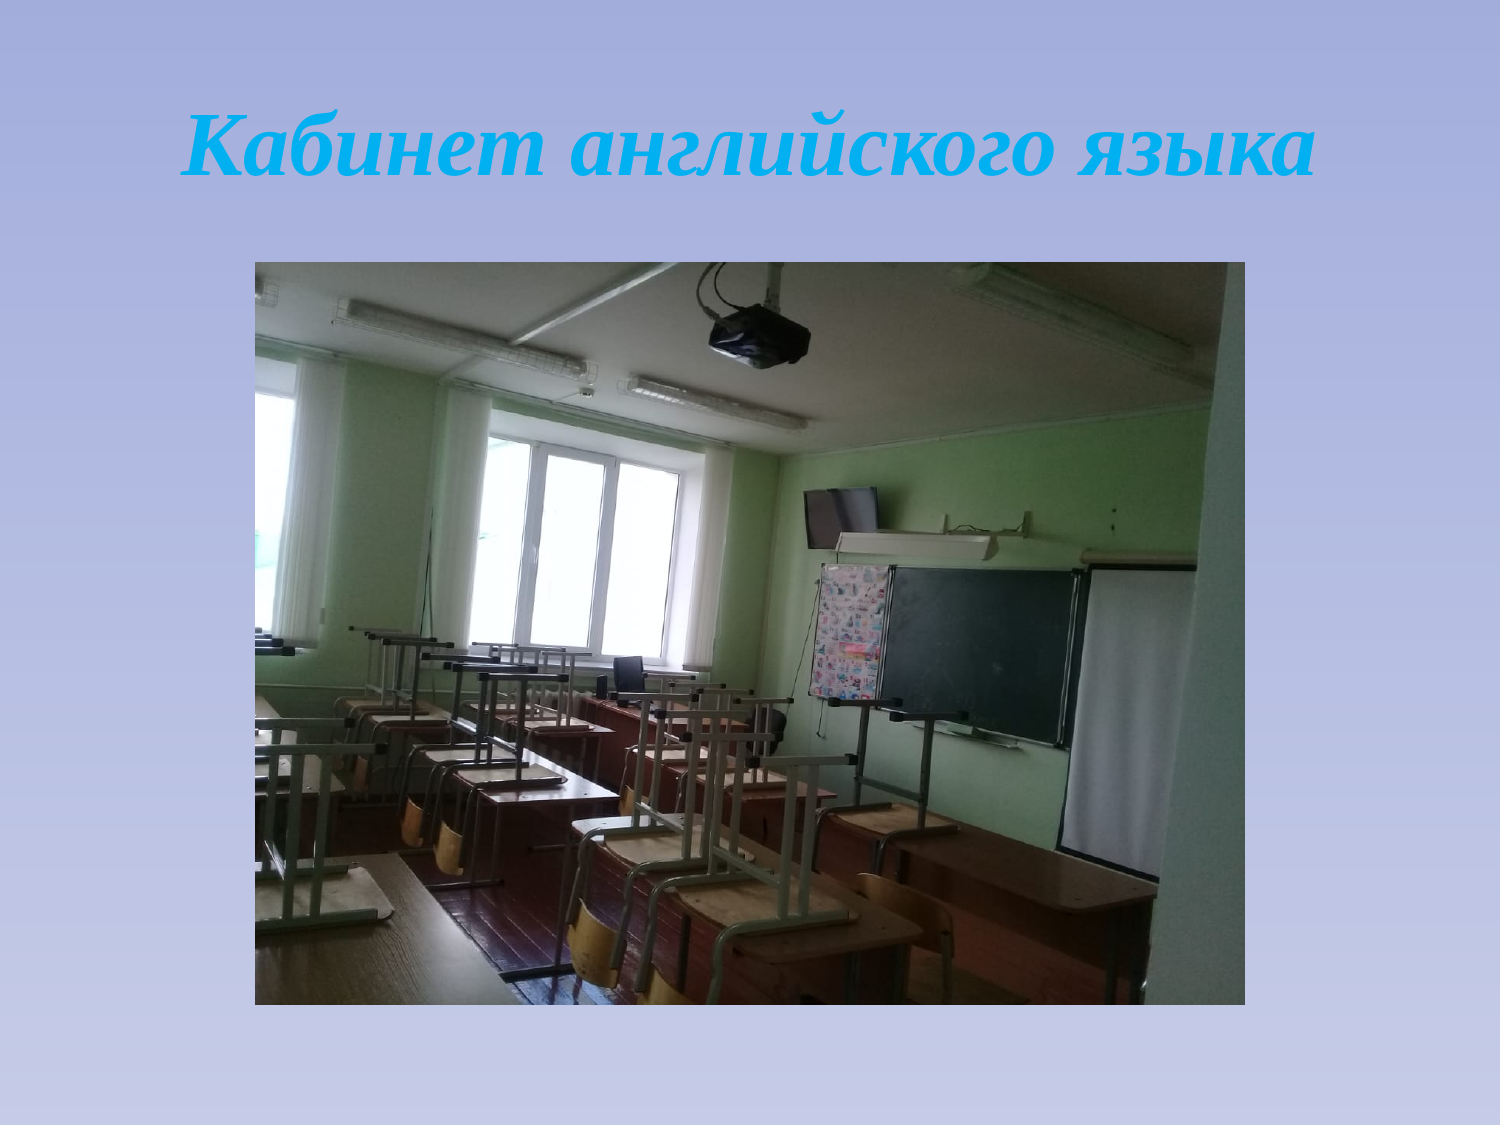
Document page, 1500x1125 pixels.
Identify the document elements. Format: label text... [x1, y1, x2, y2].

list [254, 262, 1246, 1006]
title Кабинет английского языка [75, 45, 1425, 233]
